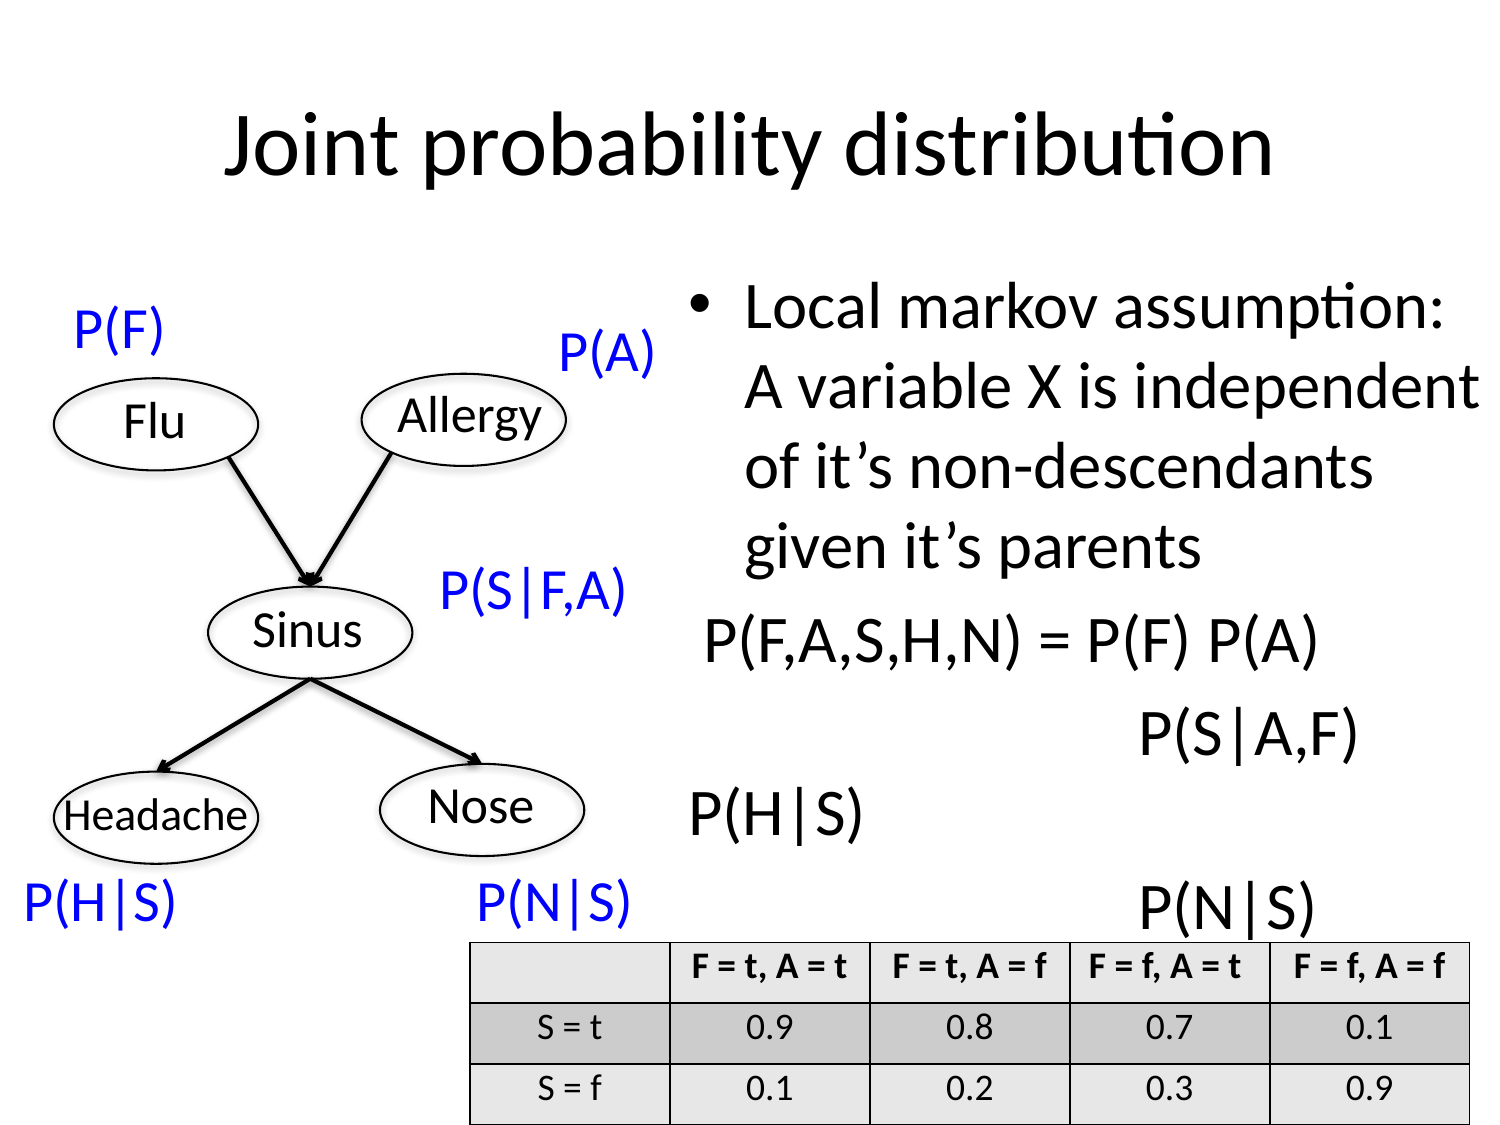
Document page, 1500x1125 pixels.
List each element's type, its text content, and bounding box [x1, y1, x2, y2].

text_box P(S|F,A) [424, 543, 643, 629]
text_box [155, 678, 309, 772]
title Joint probability distribution [75, 45, 1425, 233]
text_box Local markov assumption: A variable X is independent of it’s non-descendants given it’s parents P(F,A,S,H,N) = P(F) P(A) P(S|A,F) P(H|S) P(N|S) [673, 254, 1500, 997]
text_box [379, 763, 585, 857]
table_cell 0.9 [671, 1004, 869, 1063]
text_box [309, 452, 392, 587]
text_box P(N|S) [461, 856, 649, 941]
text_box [227, 456, 304, 587]
table_header F = f, A = t [1071, 943, 1269, 1002]
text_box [207, 586, 413, 677]
table_cell 0.3 [1071, 1065, 1269, 1124]
table_header F = f, A = f [1271, 943, 1469, 1002]
table_header F = t, A = t [671, 943, 869, 1002]
text_box P(A) [543, 305, 673, 391]
table_cell 0.8 [871, 1004, 1069, 1063]
table_cell 0.2 [871, 1065, 1069, 1124]
table_cell 0.7 [1071, 1004, 1269, 1063]
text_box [48, 771, 302, 865]
table_cell S = f [471, 1065, 669, 1124]
table_cell 0.9 [1271, 1065, 1469, 1124]
table_cell S = t [471, 1004, 669, 1063]
text_box P(F) [58, 282, 181, 368]
table_header [471, 943, 669, 1002]
table_header F = t, A = f [871, 943, 1069, 1002]
table_cell 0.1 [1271, 1004, 1469, 1063]
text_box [361, 372, 585, 467]
table_cell 0.1 [671, 1065, 869, 1124]
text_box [53, 377, 259, 471]
text_box P(H|S) [8, 855, 194, 941]
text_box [309, 678, 483, 765]
